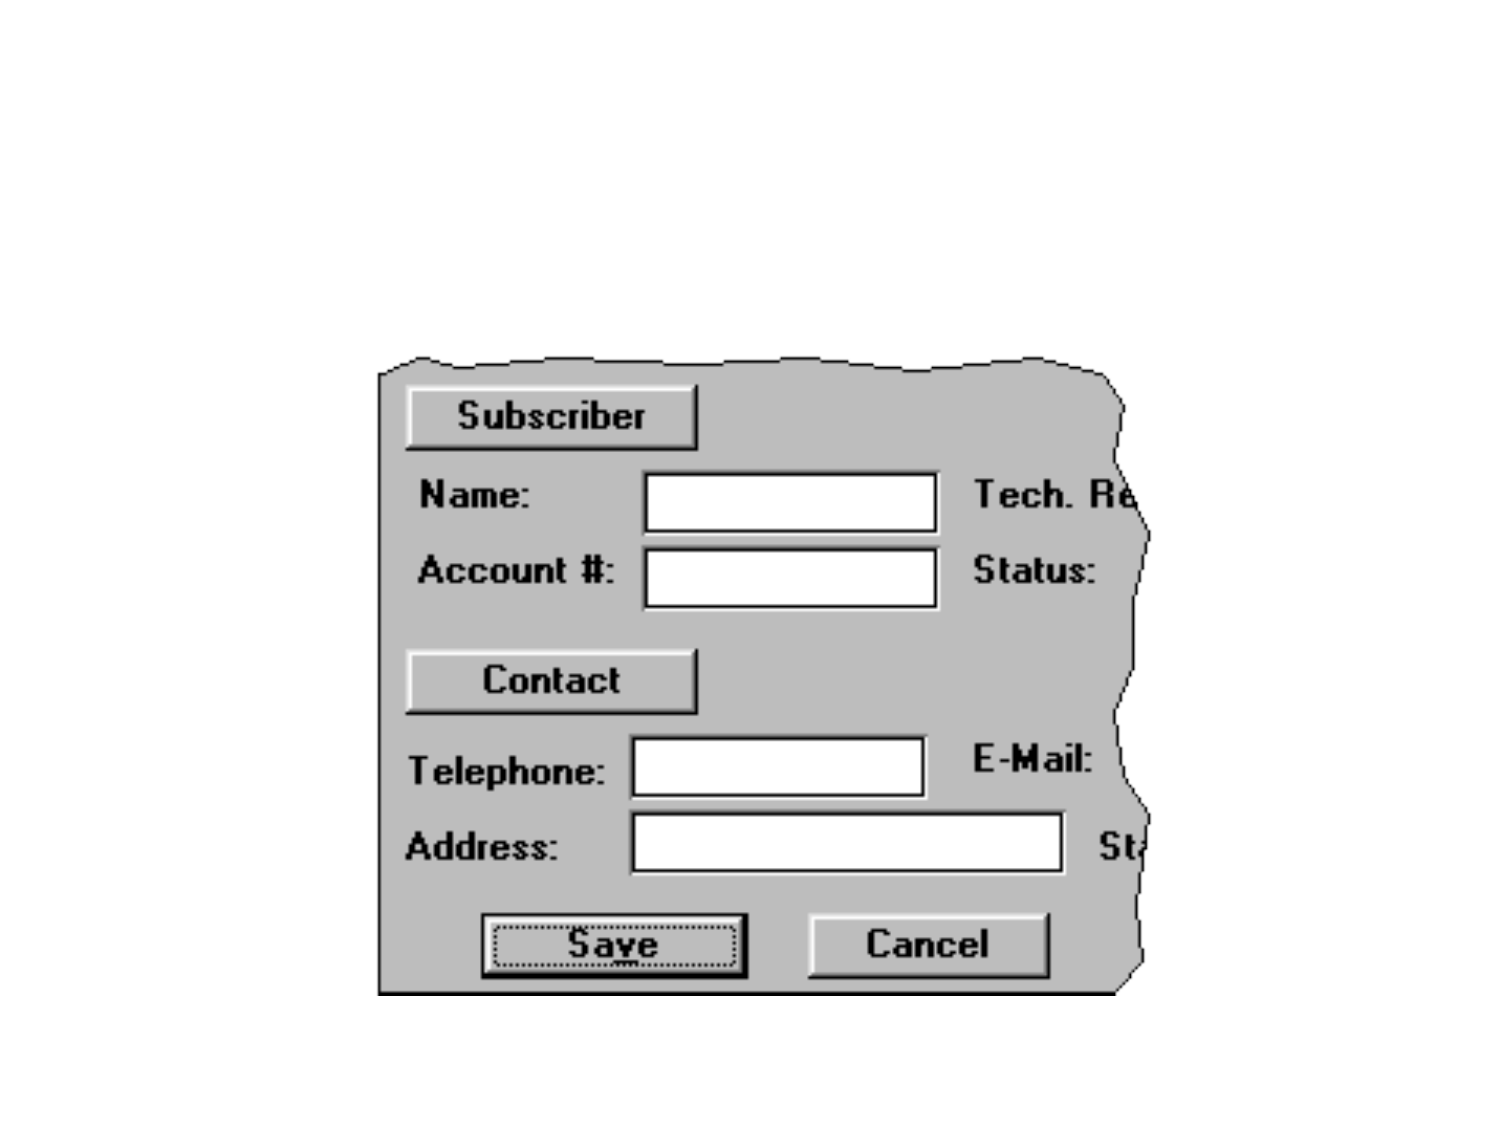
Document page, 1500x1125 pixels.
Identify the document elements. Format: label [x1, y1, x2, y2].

picture [368, 345, 1174, 997]
